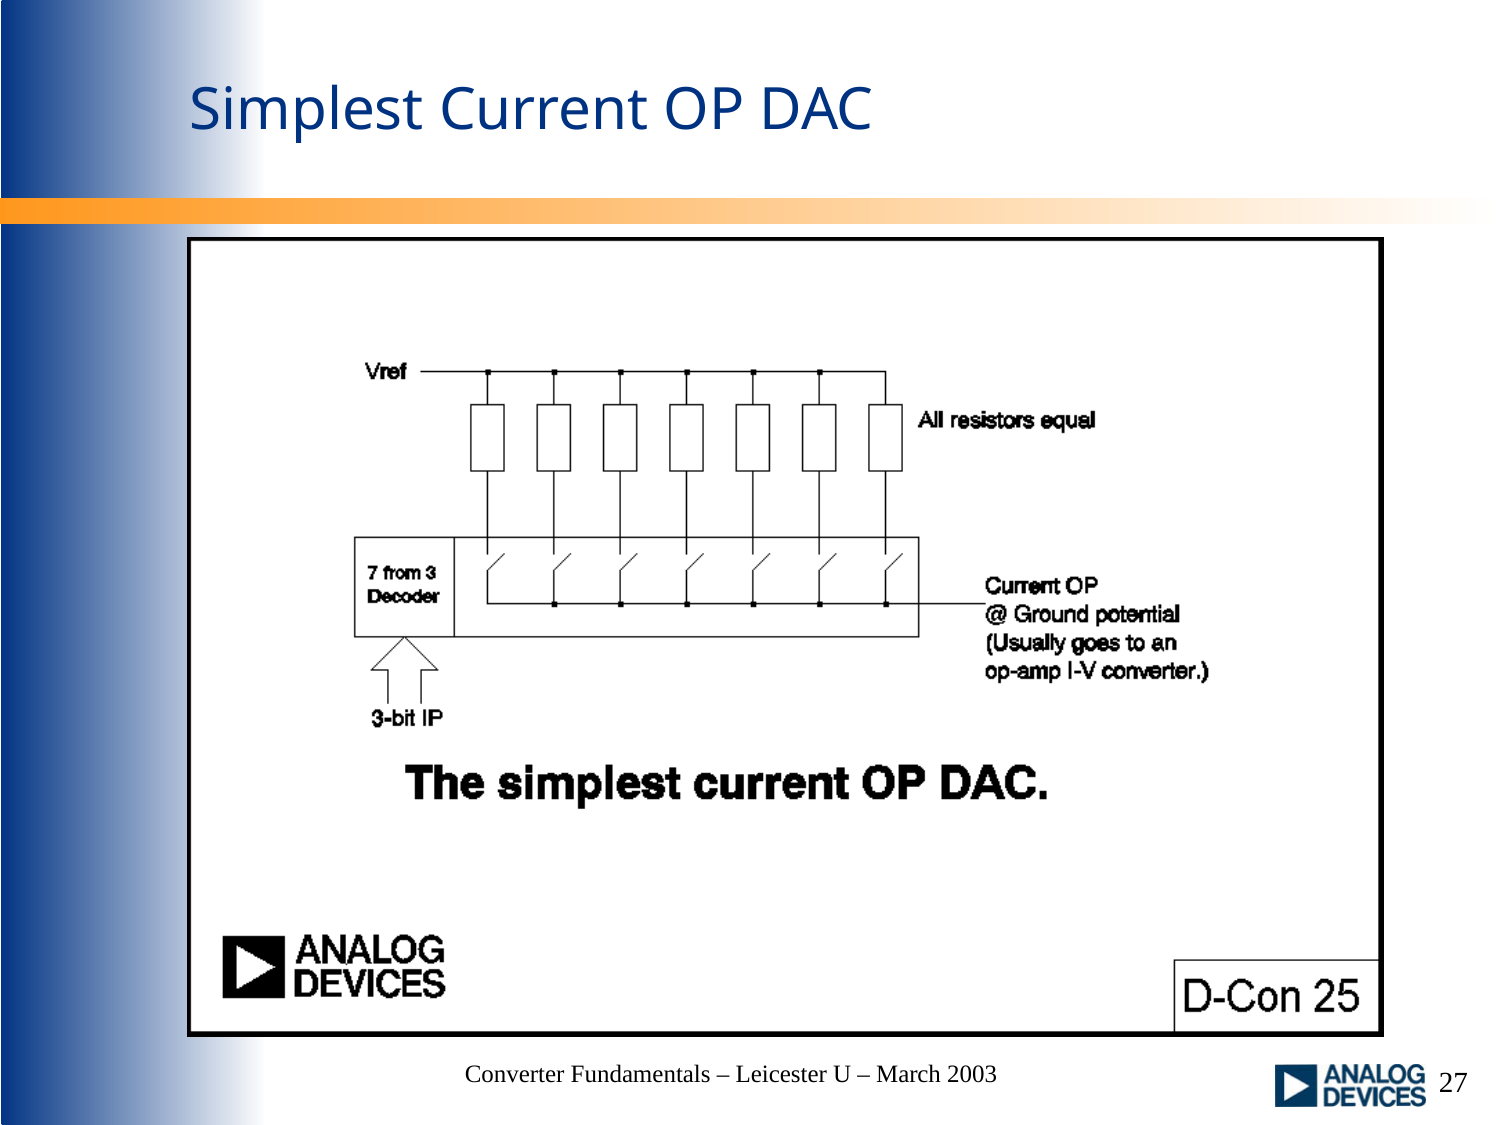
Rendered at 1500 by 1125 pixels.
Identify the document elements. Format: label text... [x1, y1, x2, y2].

footer Converter Fundamentals – Leicester U – March 2003 [350, 1050, 1113, 1125]
slide_number 27 [1179, 1020, 1492, 1096]
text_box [543, 198, 548, 223]
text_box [187, 237, 1384, 1037]
title Simplest Current OP DAC [174, 62, 1450, 150]
